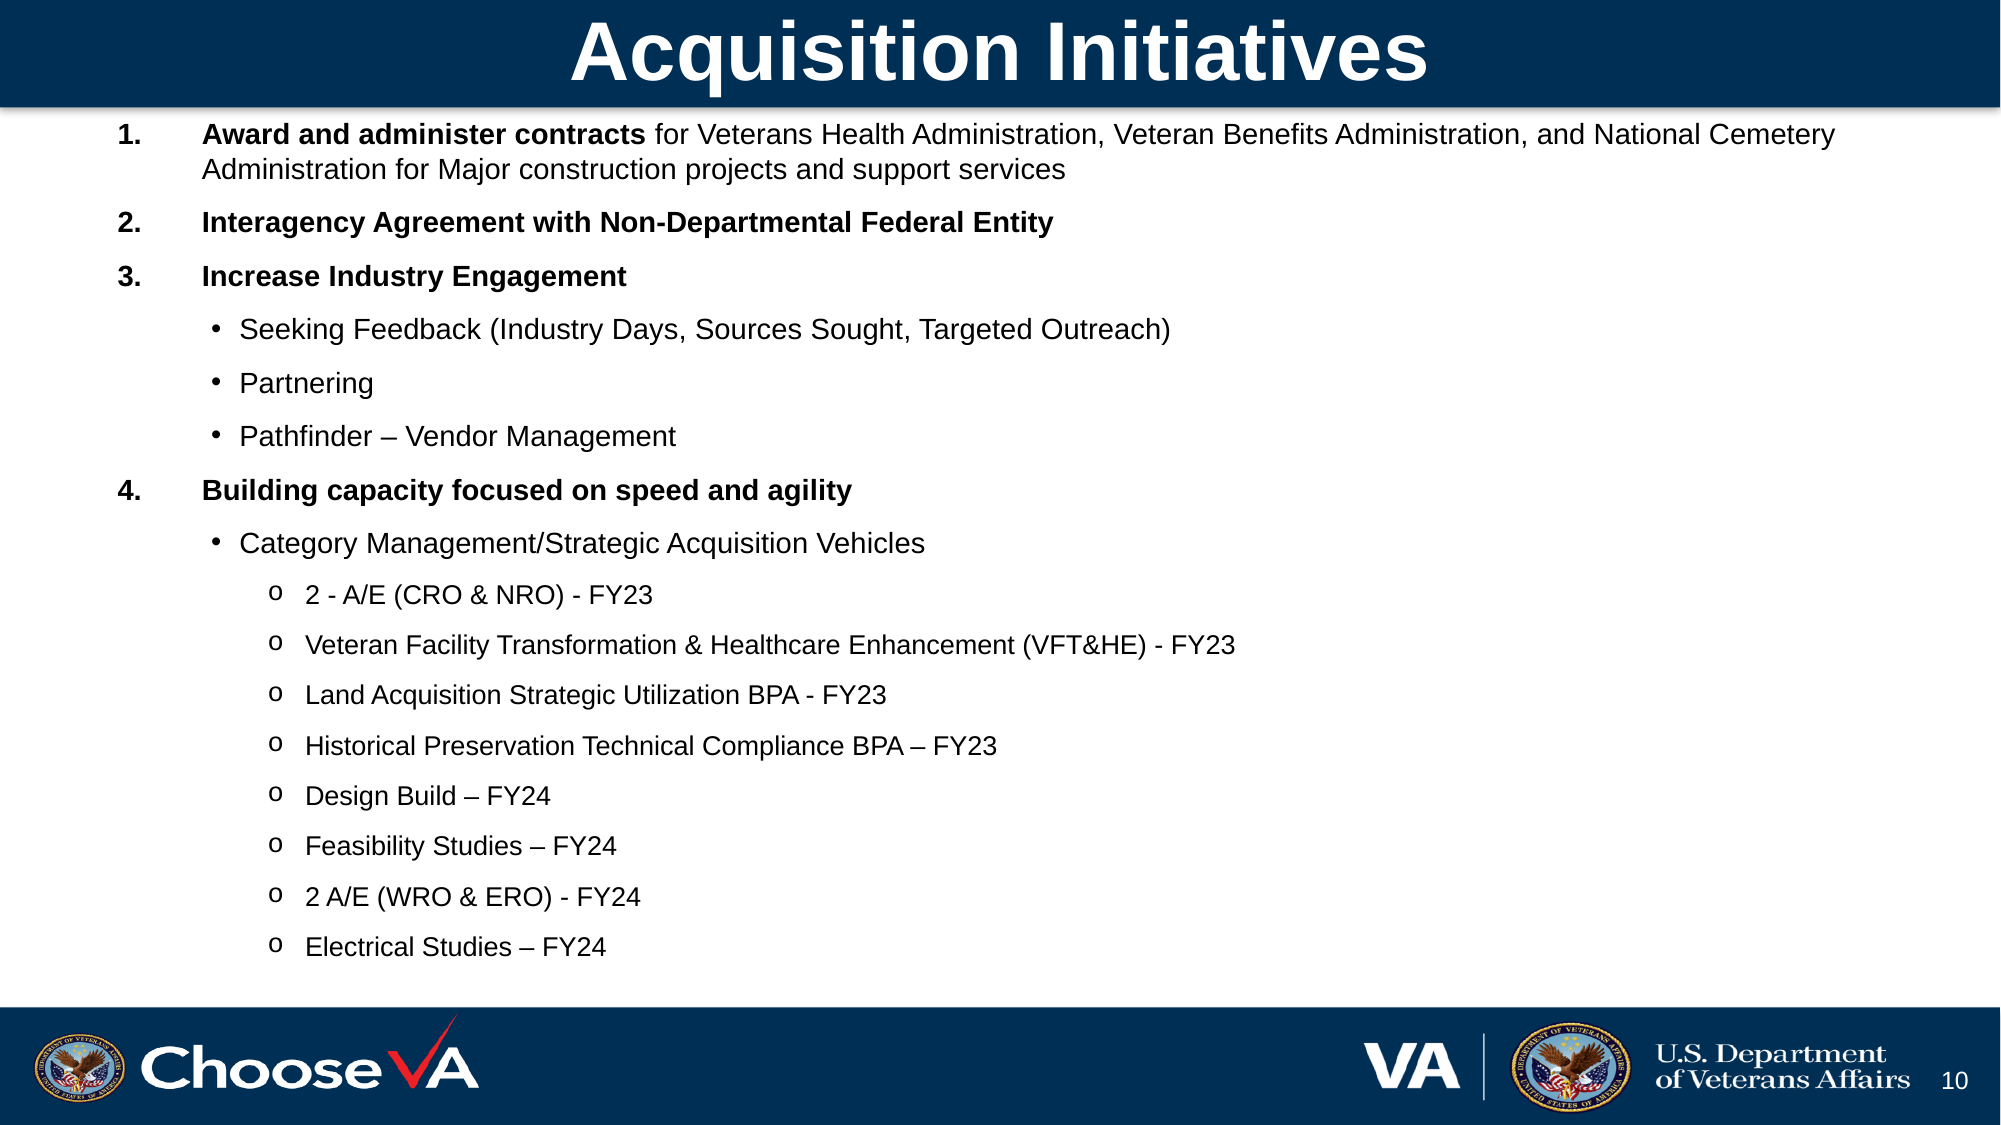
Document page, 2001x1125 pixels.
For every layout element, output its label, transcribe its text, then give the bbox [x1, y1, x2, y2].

slide_number 10 [1899, 1049, 1985, 1110]
title Acquisition Initiatives [0, 0, 2000, 108]
list Award and administer contracts for Veterans Health Administration, Veteran Benefits Administration, and National Cemetery Administration for Major construction projects and support services Interagency Agreement with Non-Departmental Federal Entity Increase Industry Engagement Seeking Feedback (Industry Days, Sources Sought, Targeted Outreach) Partnering Pathfinder – Vendor Management Building capacity focused on speed and agility Category Management/Strategic Acquisition Vehicles 2 - A/E (CRO & NRO) - FY23 Veteran Facility Transformation & Healthcare Enhancement (VFT&HE) - FY23 Land Acquisition Strategic Utilization BPA - FY23 Historical Preservation Technical Compliance BPA – FY23 Design Build – FY24 Feasibility Studies – FY24 2 A/E (WRO & ERO) - FY24 Electrical Studies – FY24 [102, 108, 1898, 1010]
picture [1356, 1014, 1917, 1120]
picture [33, 1012, 479, 1103]
